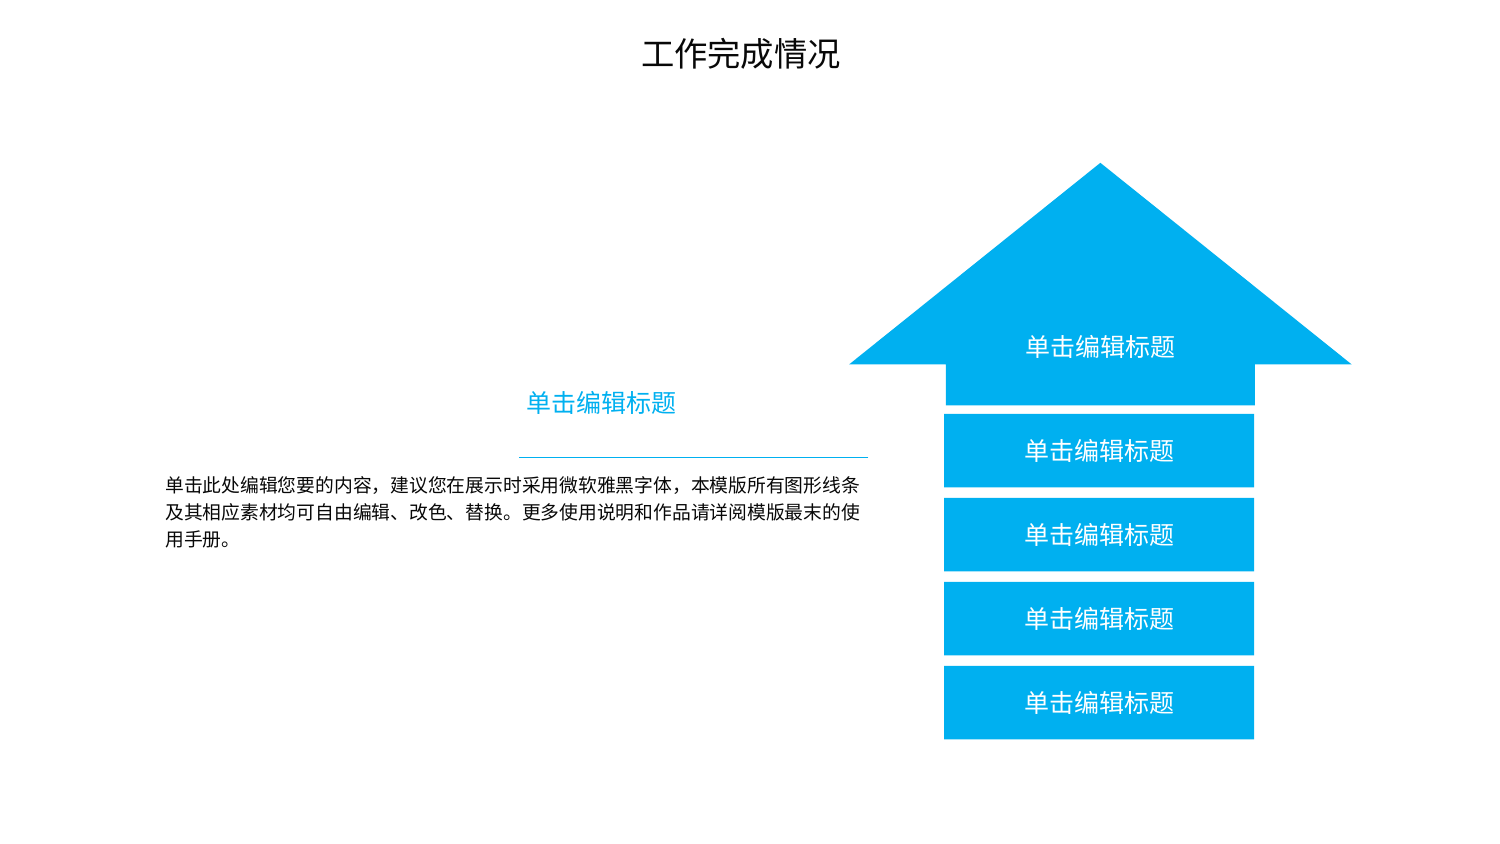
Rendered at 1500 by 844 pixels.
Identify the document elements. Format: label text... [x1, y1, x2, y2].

text_box 单击此处编辑您要的内容，建议您在展示时采用微软雅黑字体，本模版所有图形线条及其相应素材均可自由编辑、改色、替换。更多使用说明和作品请详阅模版最末的使用手册。 [150, 462, 849, 558]
text_box 单击编辑标题 [512, 379, 849, 425]
text_box 工作完成情况 [626, 25, 868, 81]
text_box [849, 162, 1352, 740]
